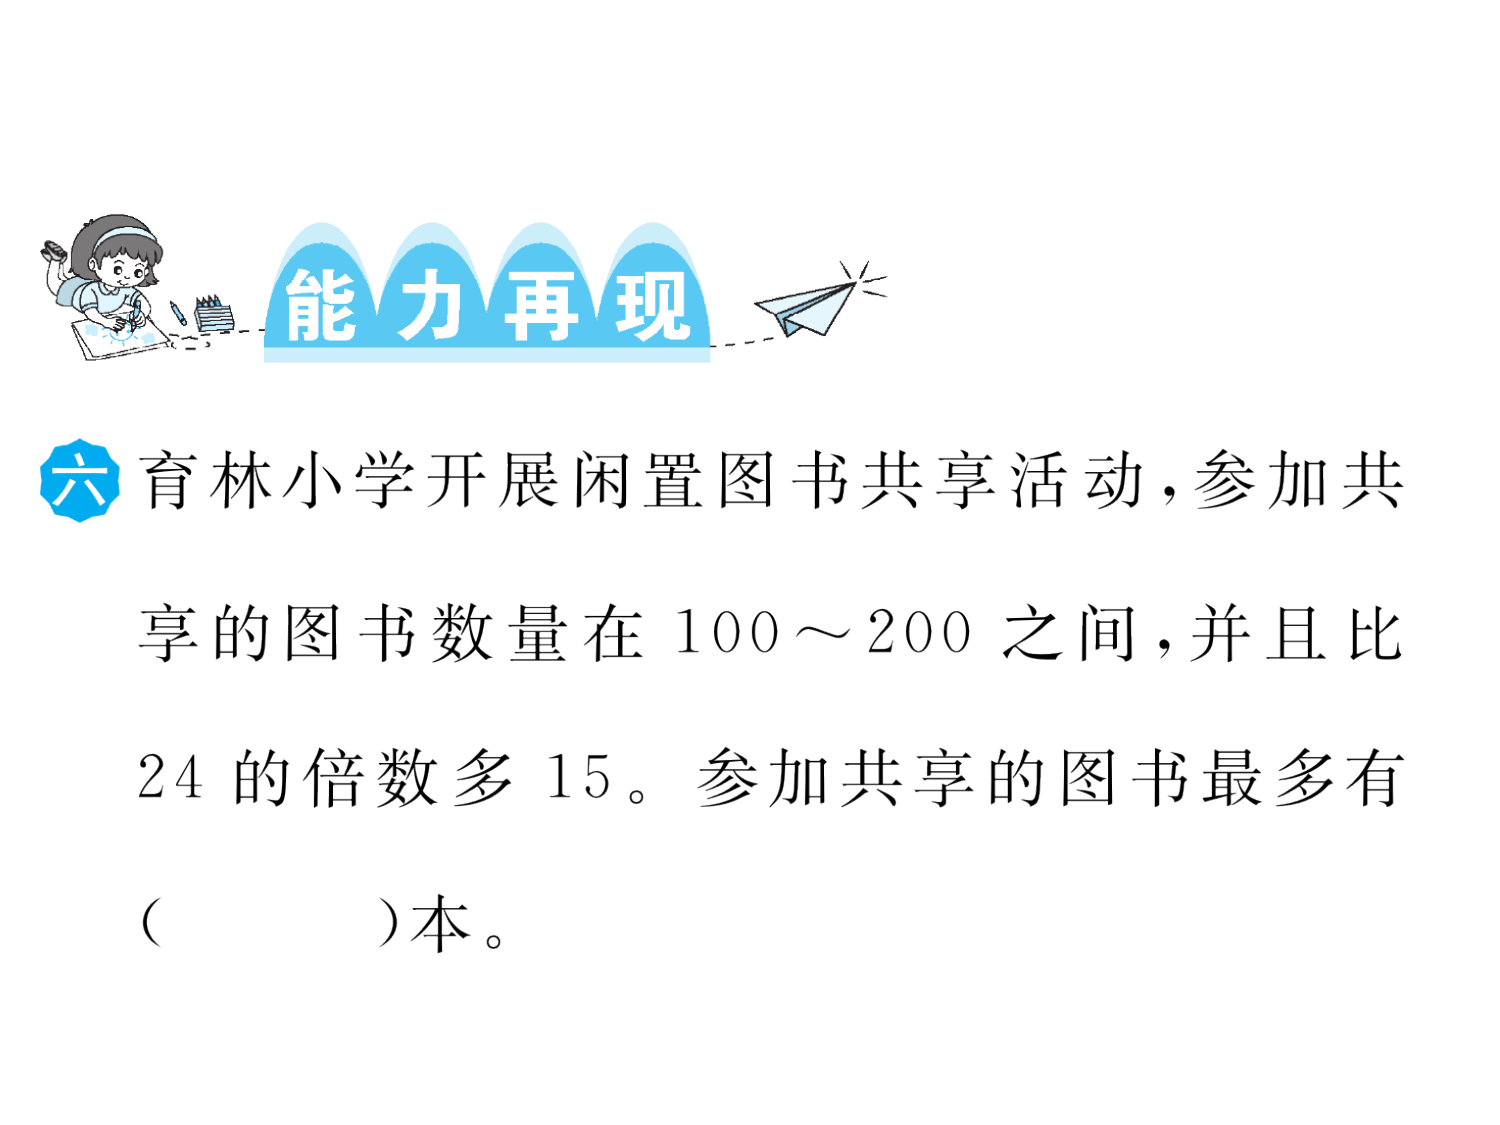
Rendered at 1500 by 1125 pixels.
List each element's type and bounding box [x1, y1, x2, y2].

picture [35, 177, 1453, 1010]
